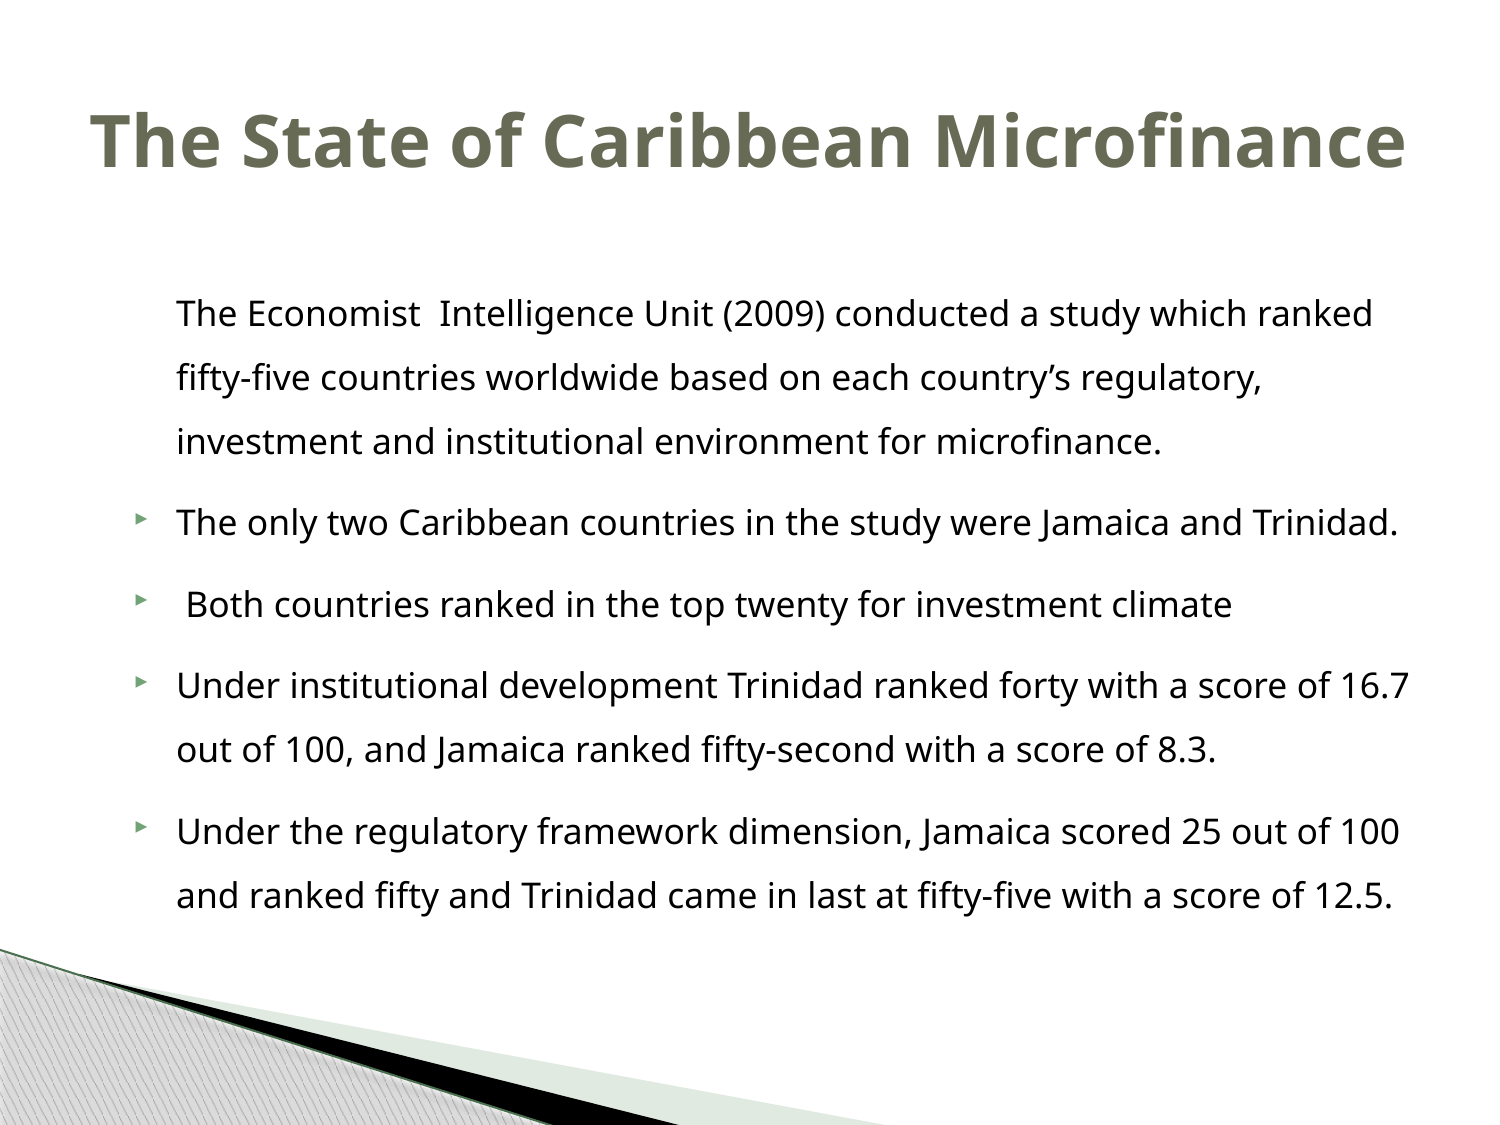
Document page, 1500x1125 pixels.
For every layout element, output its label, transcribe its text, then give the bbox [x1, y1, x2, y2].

title The State of Caribbean Microfinance [75, 45, 1425, 233]
list The Economist Intelligence Unit (2009) conducted a study which ranked fifty-five countries worldwide based on each country’s regulatory, investment and institutional environment for microfinance. The only two Caribbean countries in the study were Jamaica and Trinidad. Both countries ranked in the top twenty for investment climate Under institutional development Trinidad ranked forty with a score of 16.7 out of 100, and Jamaica ranked fifty-second with a score of 8.3. Under the regulatory framework dimension, Jamaica scored 25 out of 100 and ranked fifty and Trinidad came in last at fifty-five with a score of 12.5. [100, 262, 1438, 1020]
